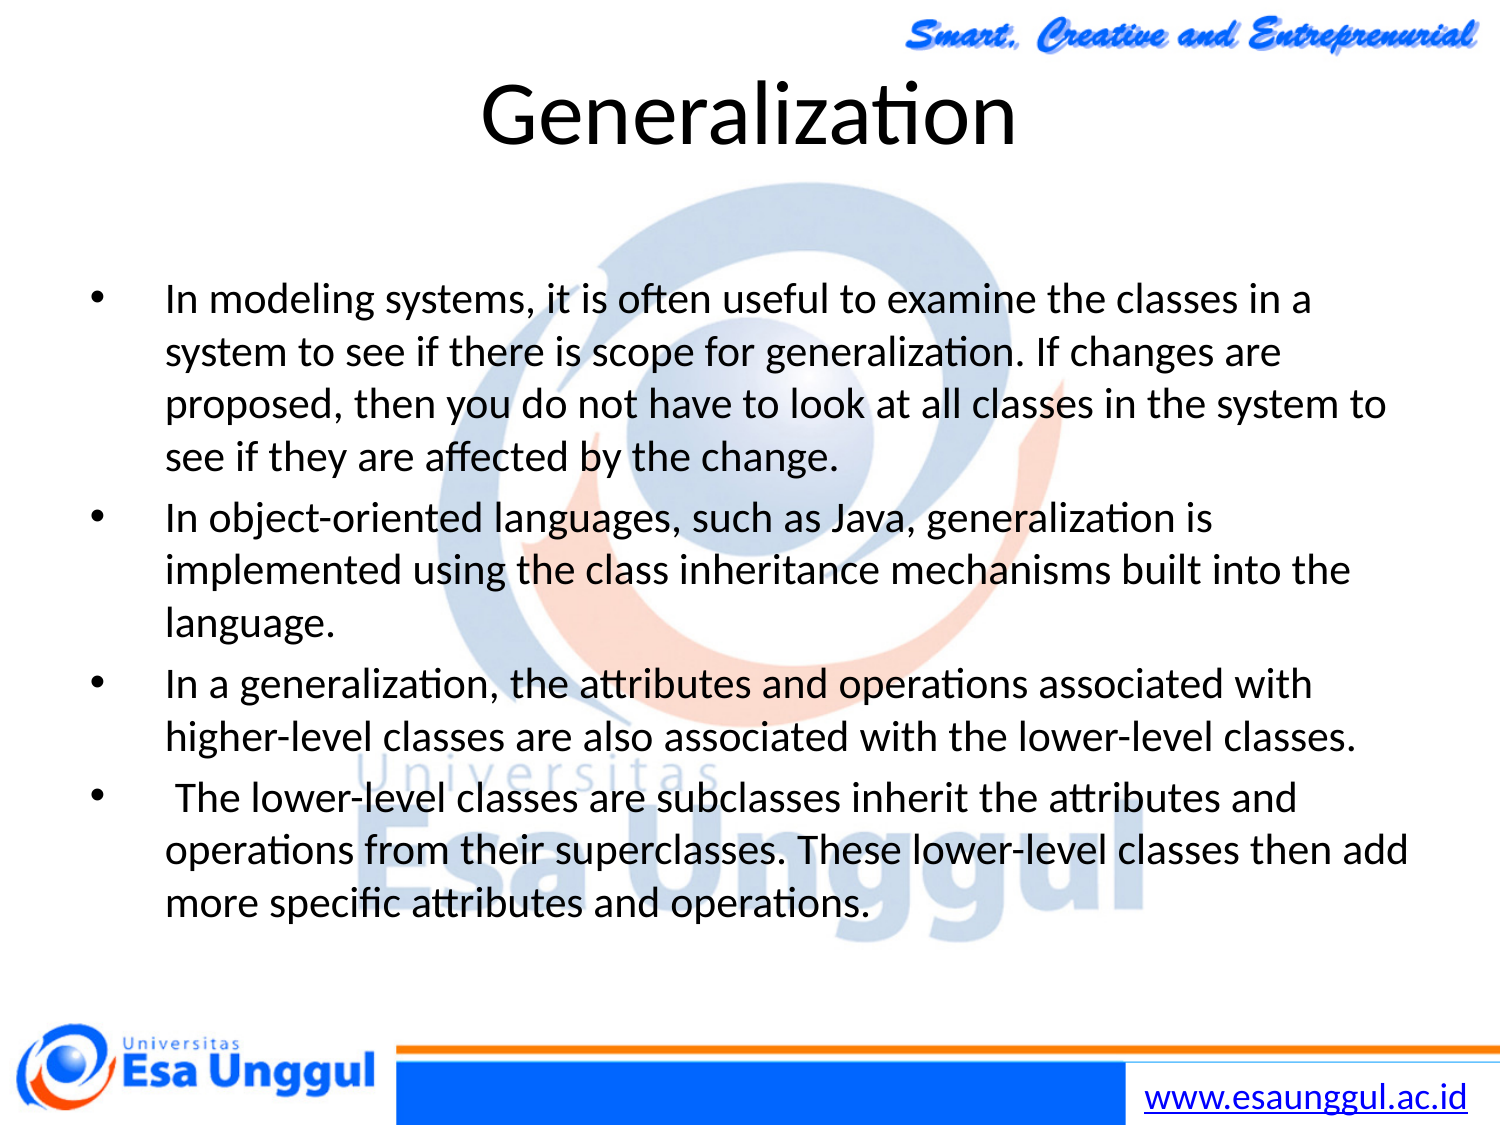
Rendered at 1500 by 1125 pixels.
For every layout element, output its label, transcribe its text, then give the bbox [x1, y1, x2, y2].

picture [0, 0, 1500, 1125]
title Generalization [75, 45, 1425, 233]
list In modeling systems, it is often useful to examine the classes in a system to see if there is scope for generalization. If changes are proposed, then you do not have to look at all classes in the system to see if they are affected by the change. In object-oriented languages, such as Java, generalization is implemented using the class inheritance mechanisms built into the language. In a generalization, the attributes and operations associated with higher-level classes are also associated with the lower-level classes. The lower-level classes are subclasses inherit the attributes and operations from their superclasses. These lower-level classes then add more specific attributes and operations. [75, 262, 1425, 1005]
